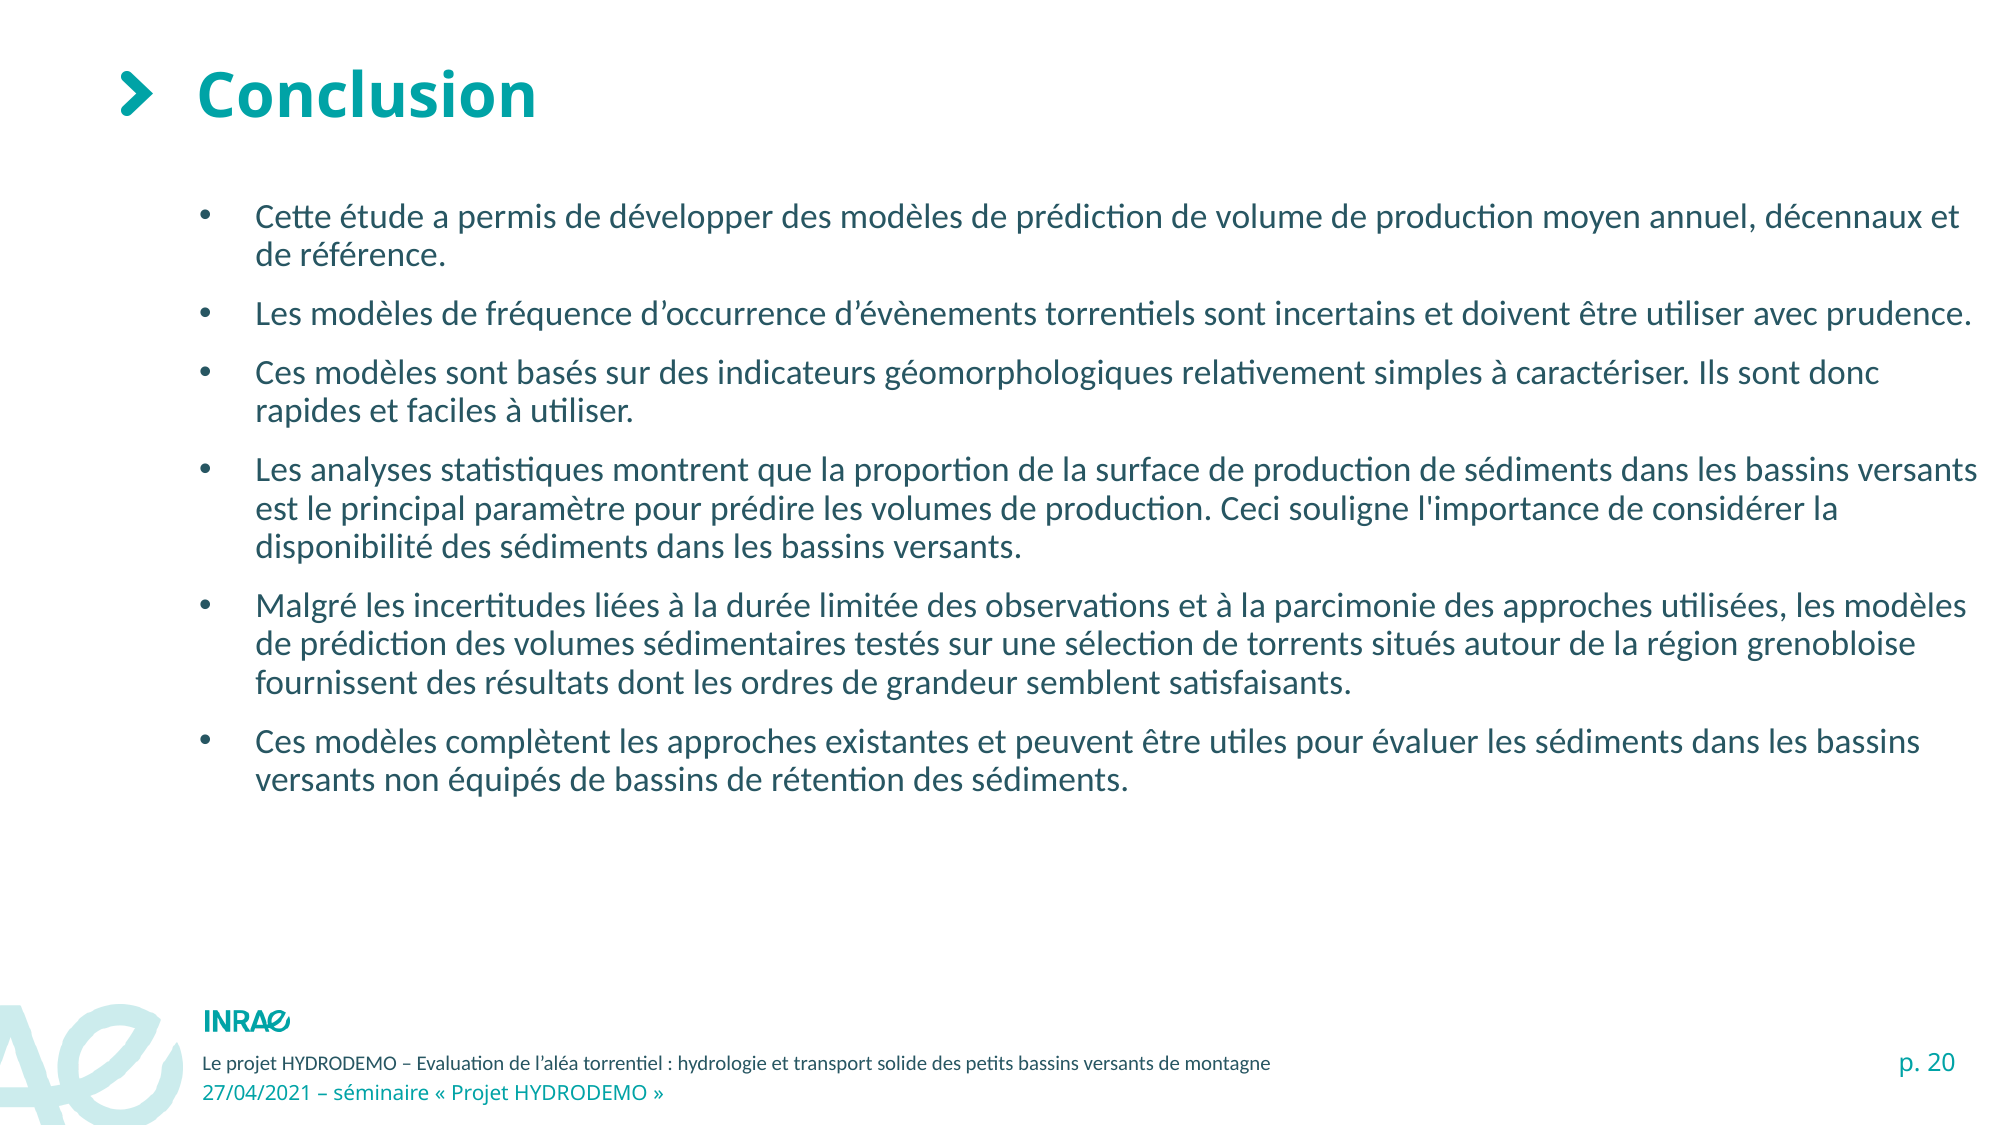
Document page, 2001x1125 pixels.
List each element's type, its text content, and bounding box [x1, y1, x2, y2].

picture [121, 71, 154, 116]
list Cette étude a permis de développer des modèles de prédiction de volume de production moyen annuel, décennaux et de référence. Les modèles de fréquence d’occurrence d’évènements torrentiels sont incertains et doivent être utiliser avec prudence. Ces modèles sont basés sur des indicateurs géomorphologiques relativement simples à caractériser. Ils sont donc rapides et faciles à utiliser. Les analyses statistiques montrent que la proportion de la surface de production de sédiments dans les bassins versants est le principal paramètre pour prédire les volumes de production. Ceci souligne l'importance de considérer la disponibilité des sédiments dans les bassins versants. Malgré les incertitudes liées à la durée limitée des observations et à la parcimonie des approches utilisées, les modèles de prédiction des volumes sédimentaires testés sur une sélection de torrents situés autour de la région grenobloise fournissent des résultats dont les ordres de grandeur semblent satisfaisants. Ces modèles complètent les approches existantes et peuvent être utiles pour évaluer les sédiments dans les bassins versants non équipés de bassins de rétention des sédiments. [184, 189, 2000, 910]
title Conclusion [121, 24, 1798, 171]
picture [0, 996, 329, 1125]
